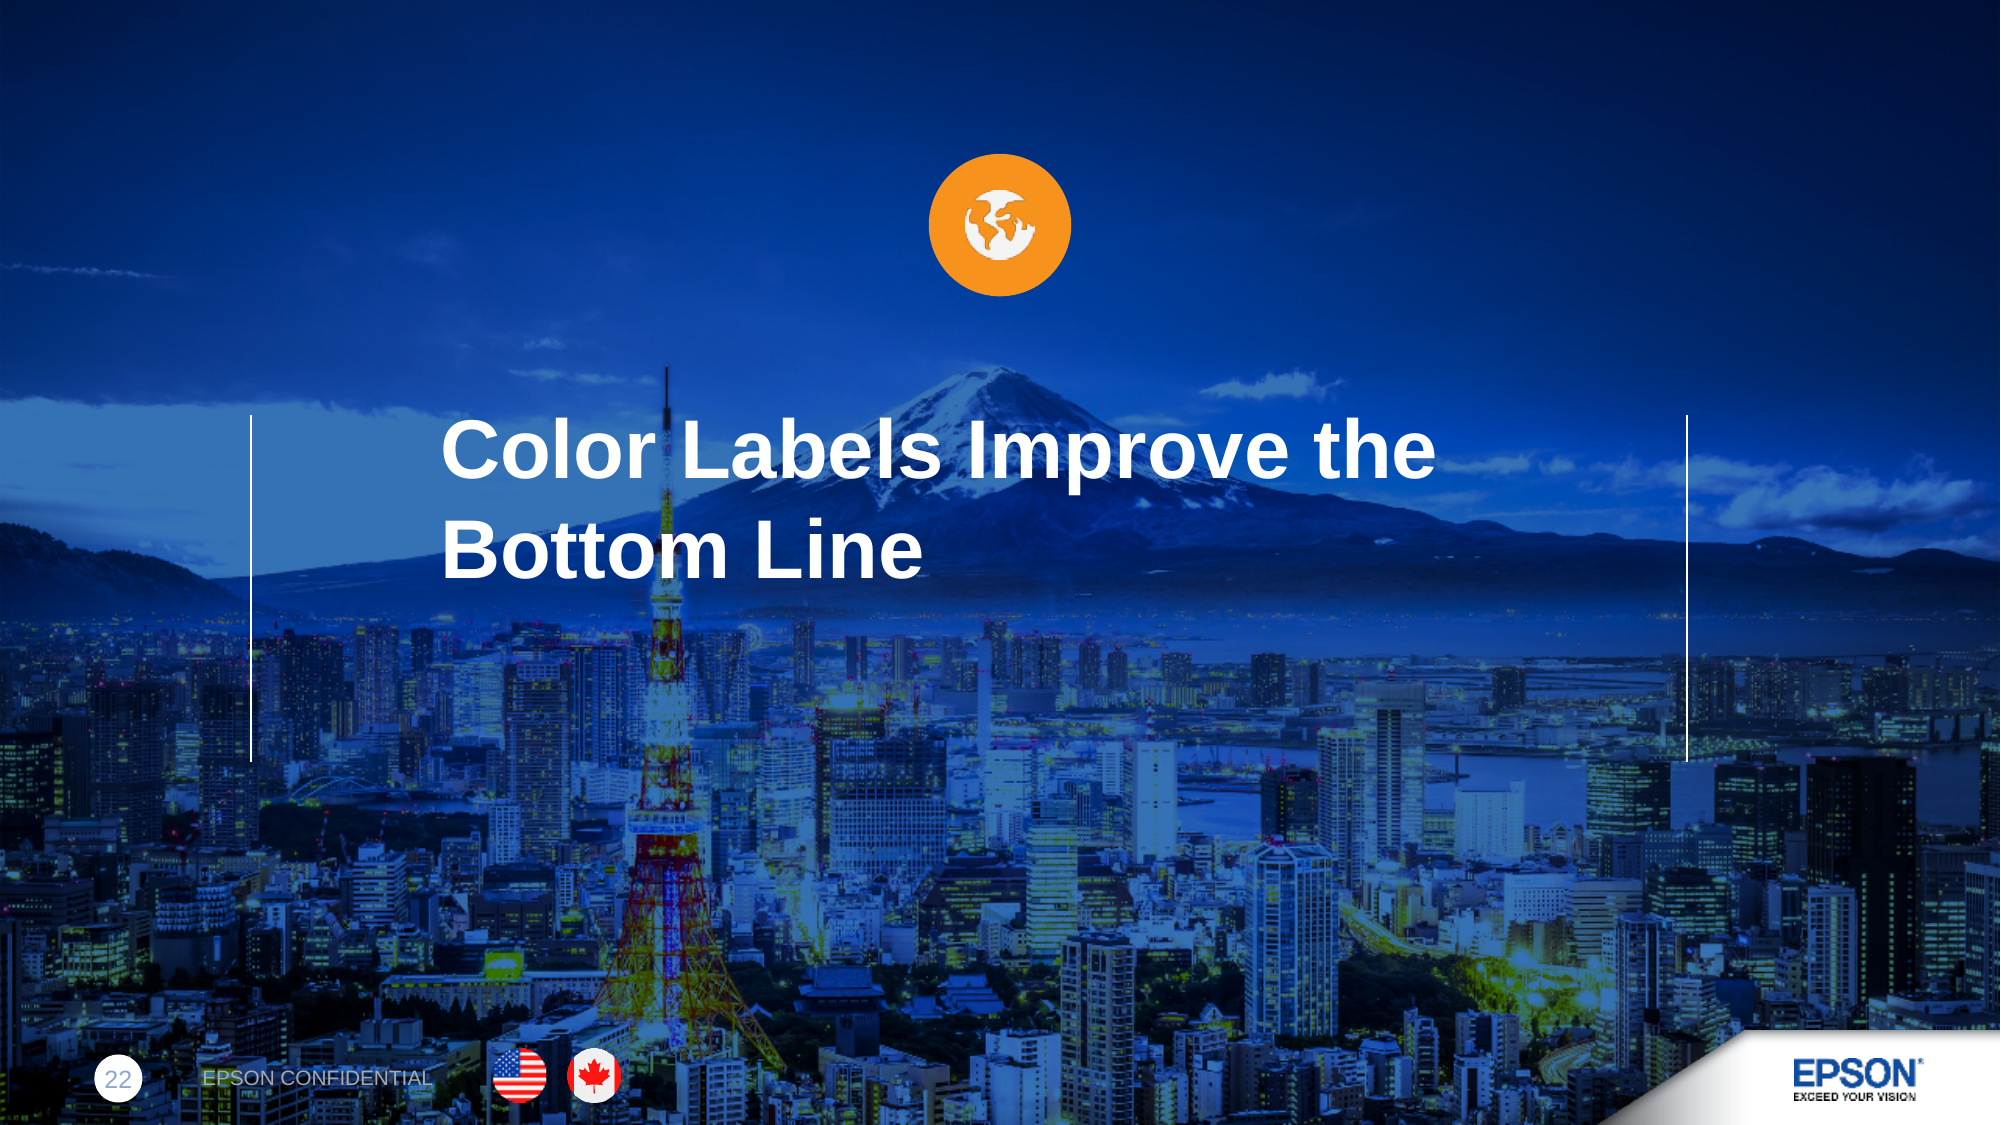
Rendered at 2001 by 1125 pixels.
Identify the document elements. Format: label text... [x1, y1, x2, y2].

picture [0, 0, 2000, 1125]
text_box [927, 152, 1073, 298]
slide_number 22 [86, 1048, 151, 1109]
text_box Color Labels Improve the Bottom Line [425, 388, 1541, 603]
